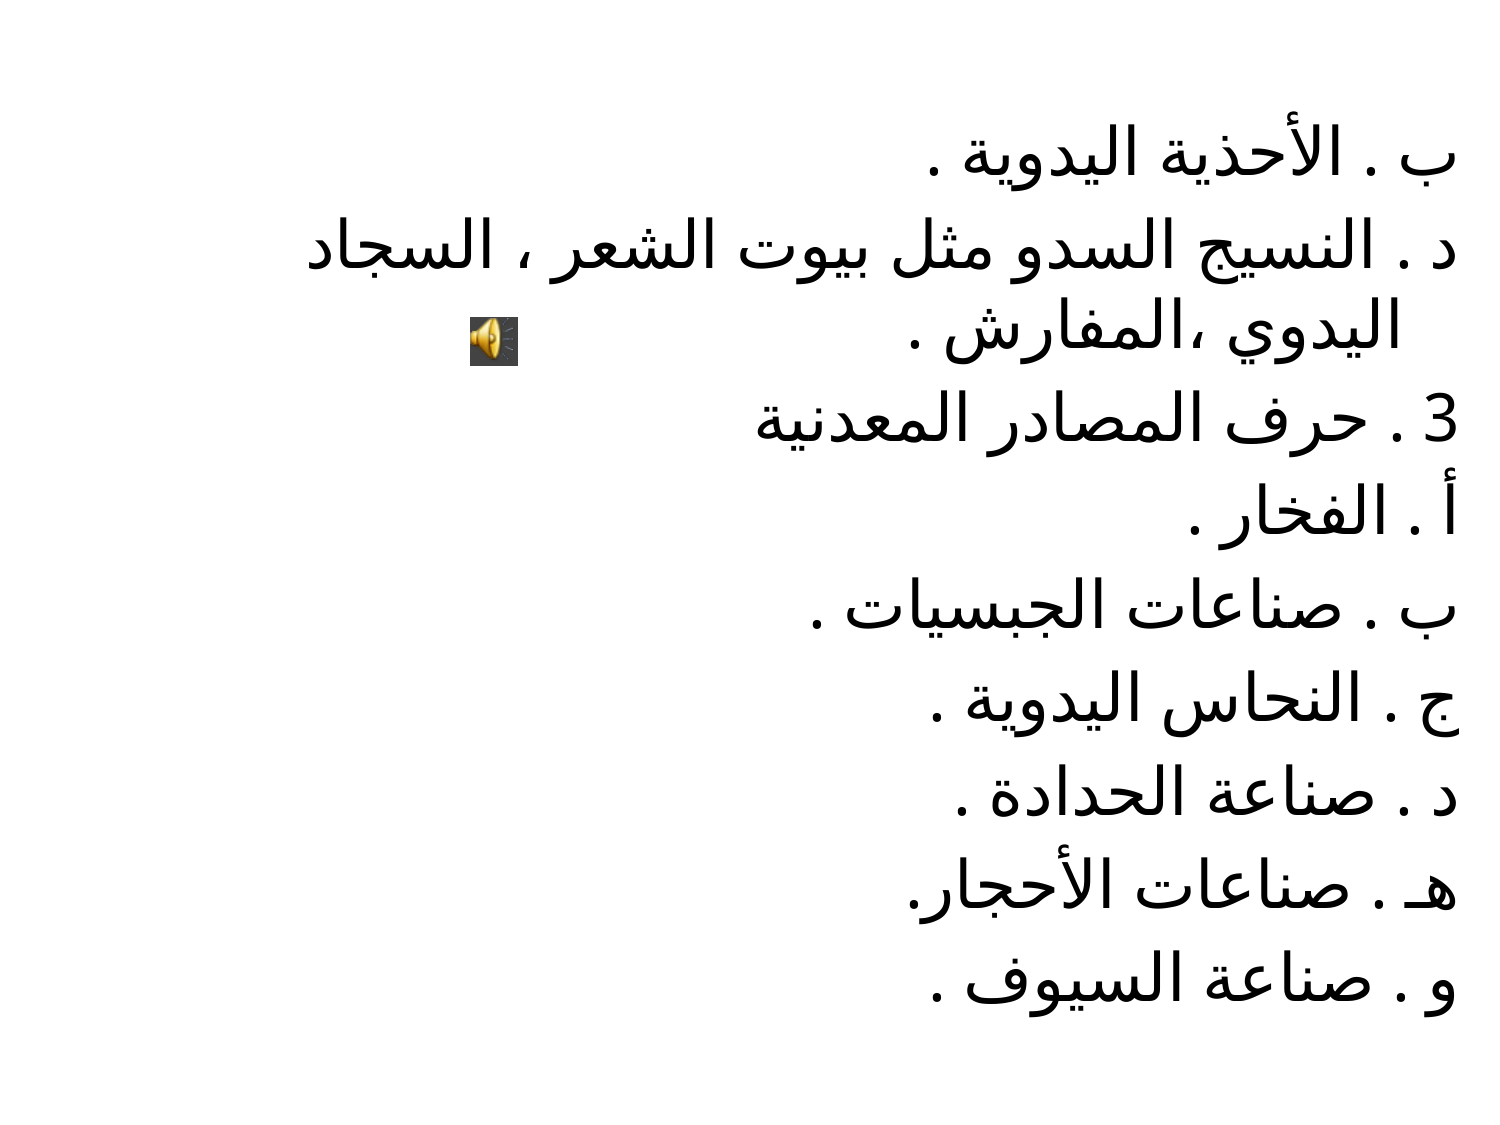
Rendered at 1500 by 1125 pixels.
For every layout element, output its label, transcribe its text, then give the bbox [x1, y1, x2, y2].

list ب . الأحذية اليدوية . د . النسيج السدو مثل بيوت الشعر ، السجاد اليدوي ،المفارش . 3 . حرف المصادر المعدنية أ . الفخار . ب . صناعات الجبسيات . ج . النحاس اليدوية . د . صناعة الحدادة . هـ . صناعات الأحجار. و . صناعة السيوف . [0, 101, 1476, 1024]
picture [468, 316, 519, 367]
